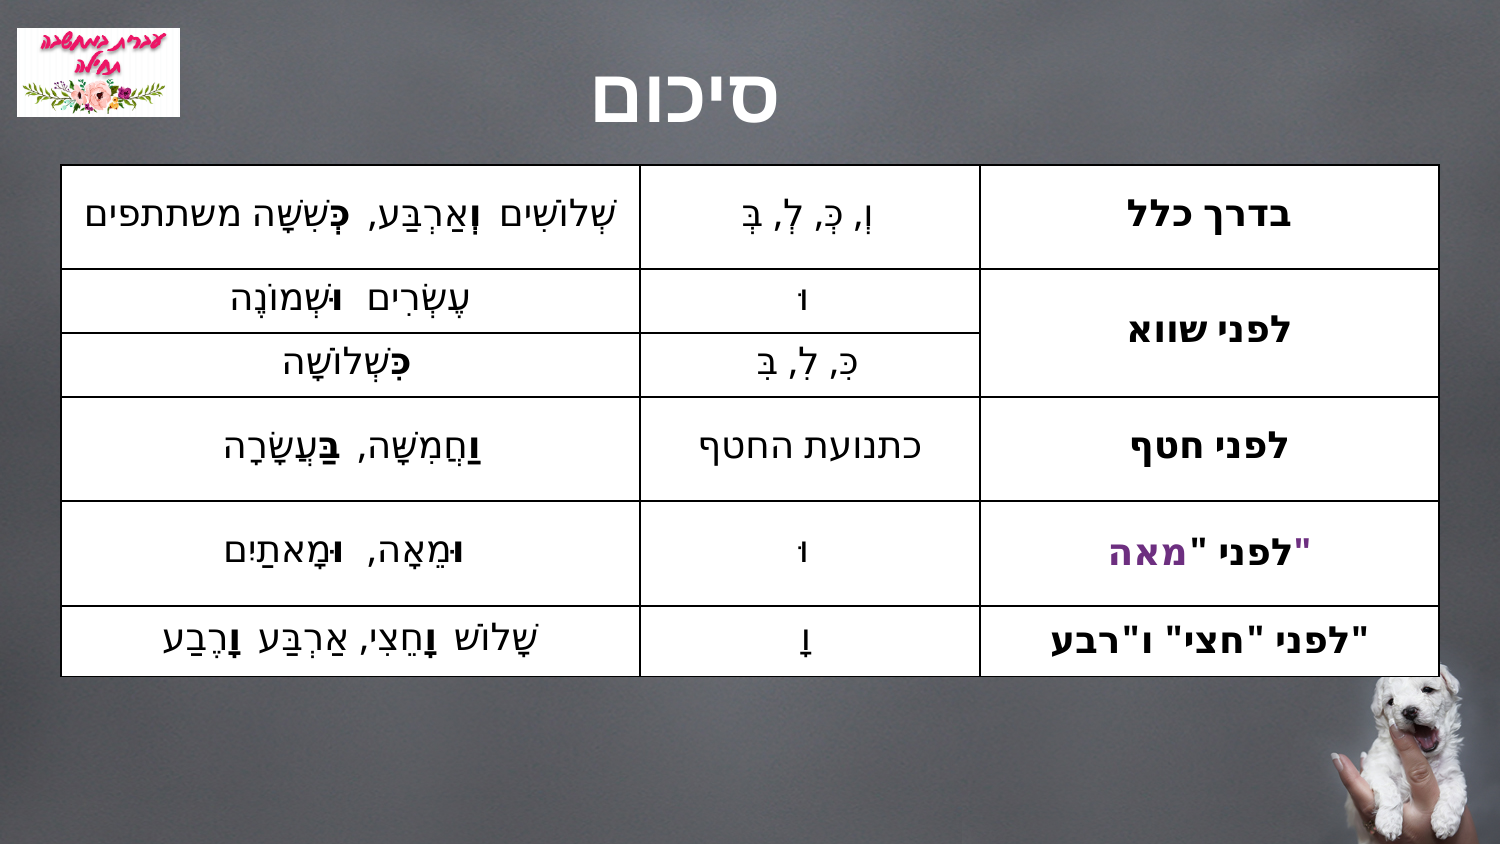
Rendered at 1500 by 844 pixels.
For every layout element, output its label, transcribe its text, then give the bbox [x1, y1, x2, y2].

table_header וְ, כְּ, לְ, בְּ [641, 166, 979, 268]
table_header שְׁלוֹשִׁים וְאַרְבַּע, כְּשִׁשָּׁה משתתפים [62, 166, 639, 268]
title סיכום [80, 20, 1290, 164]
table_cell כתנועת החטף [641, 398, 979, 500]
table_cell וּ [641, 270, 979, 332]
picture [0, 0, 1500, 844]
table_cell כִּשְׁלוֹשָׁה [62, 334, 639, 396]
table_cell כִּ, לִ, בִּ [641, 334, 979, 396]
table_cell וּמֵאָה, וּמָאתַיִם [62, 502, 639, 605]
table_cell שָׁלוֹשׁ וָחֵצִי, אַרְבַּע וָרֶבַע [62, 607, 639, 676]
table_cell לפני "חצי" ו"רבע" [981, 607, 1438, 676]
table_cell עֶשְׂרִים וּשְׁמוֹנֶה [62, 270, 639, 332]
table_cell לפני "מאה" [981, 502, 1438, 605]
table_cell לפני חטף [981, 398, 1438, 500]
table_cell וַחֲמִשָּׁה, בַּעֲשָׂרָה [62, 398, 639, 500]
table_cell לפני שווא [981, 270, 1438, 396]
table_cell וָ [641, 607, 979, 676]
table_cell וּ [641, 502, 979, 605]
table_header בדרך כלל [981, 166, 1438, 268]
